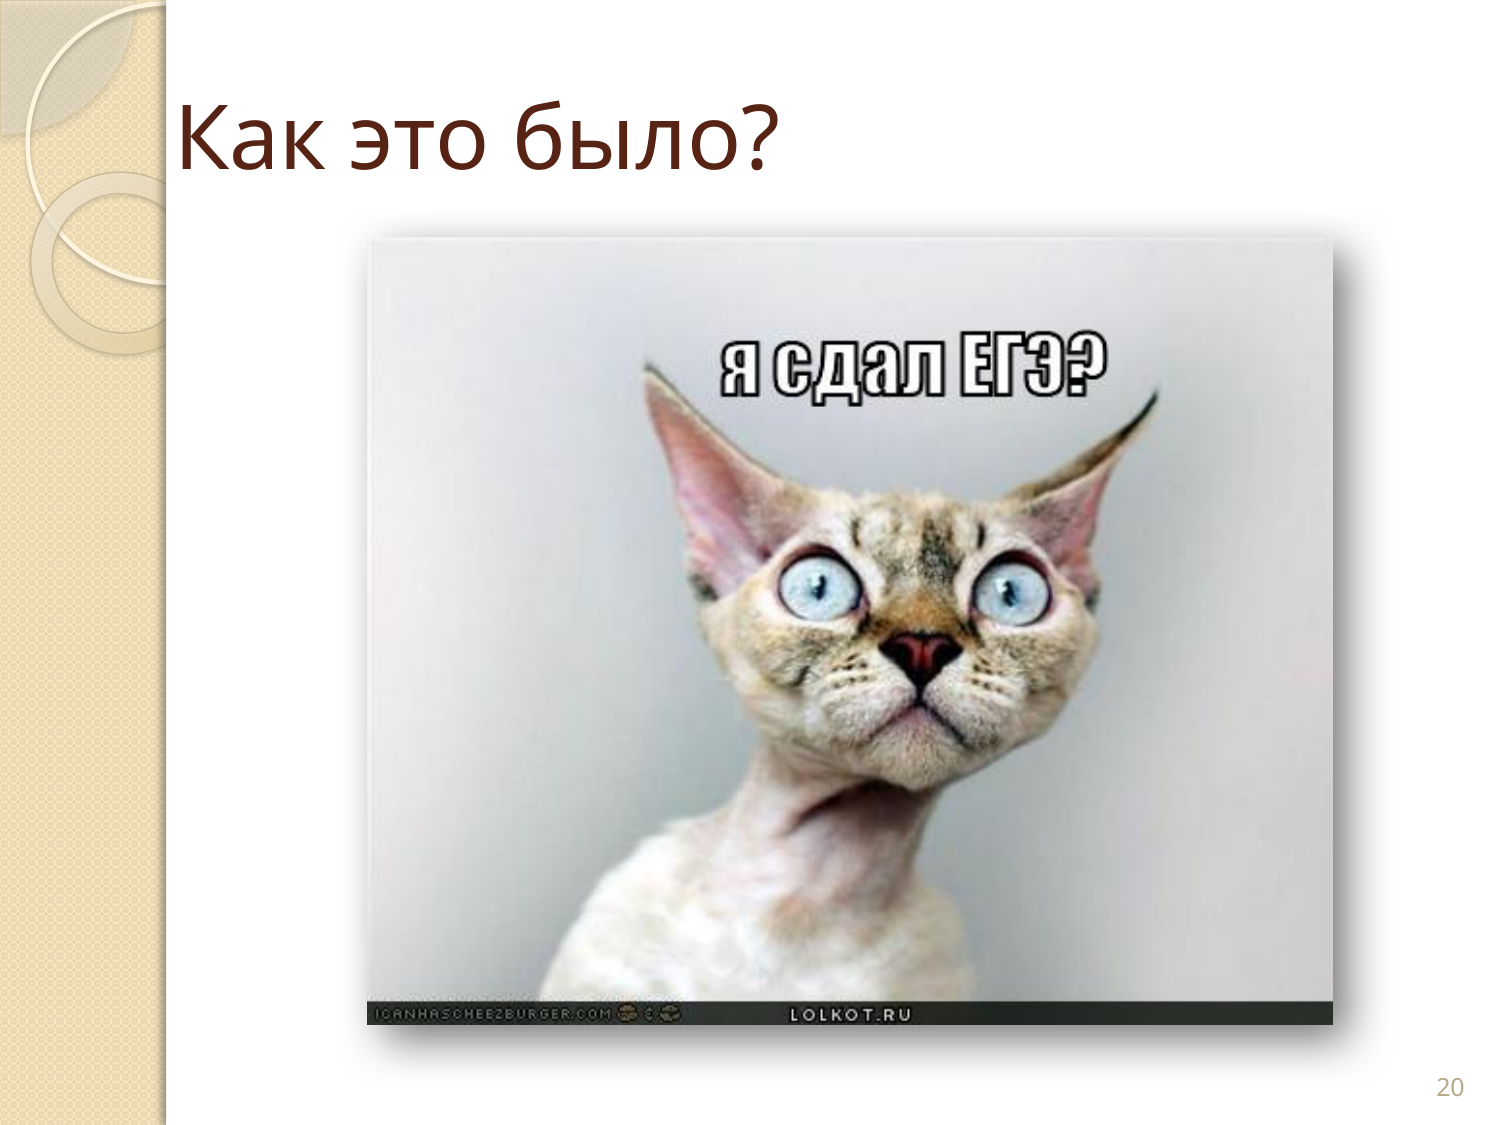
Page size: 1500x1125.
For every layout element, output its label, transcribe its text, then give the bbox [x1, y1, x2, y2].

title Как это было? [159, 59, 1425, 208]
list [367, 237, 1334, 1026]
slide_number 20 [1413, 1034, 1488, 1113]
